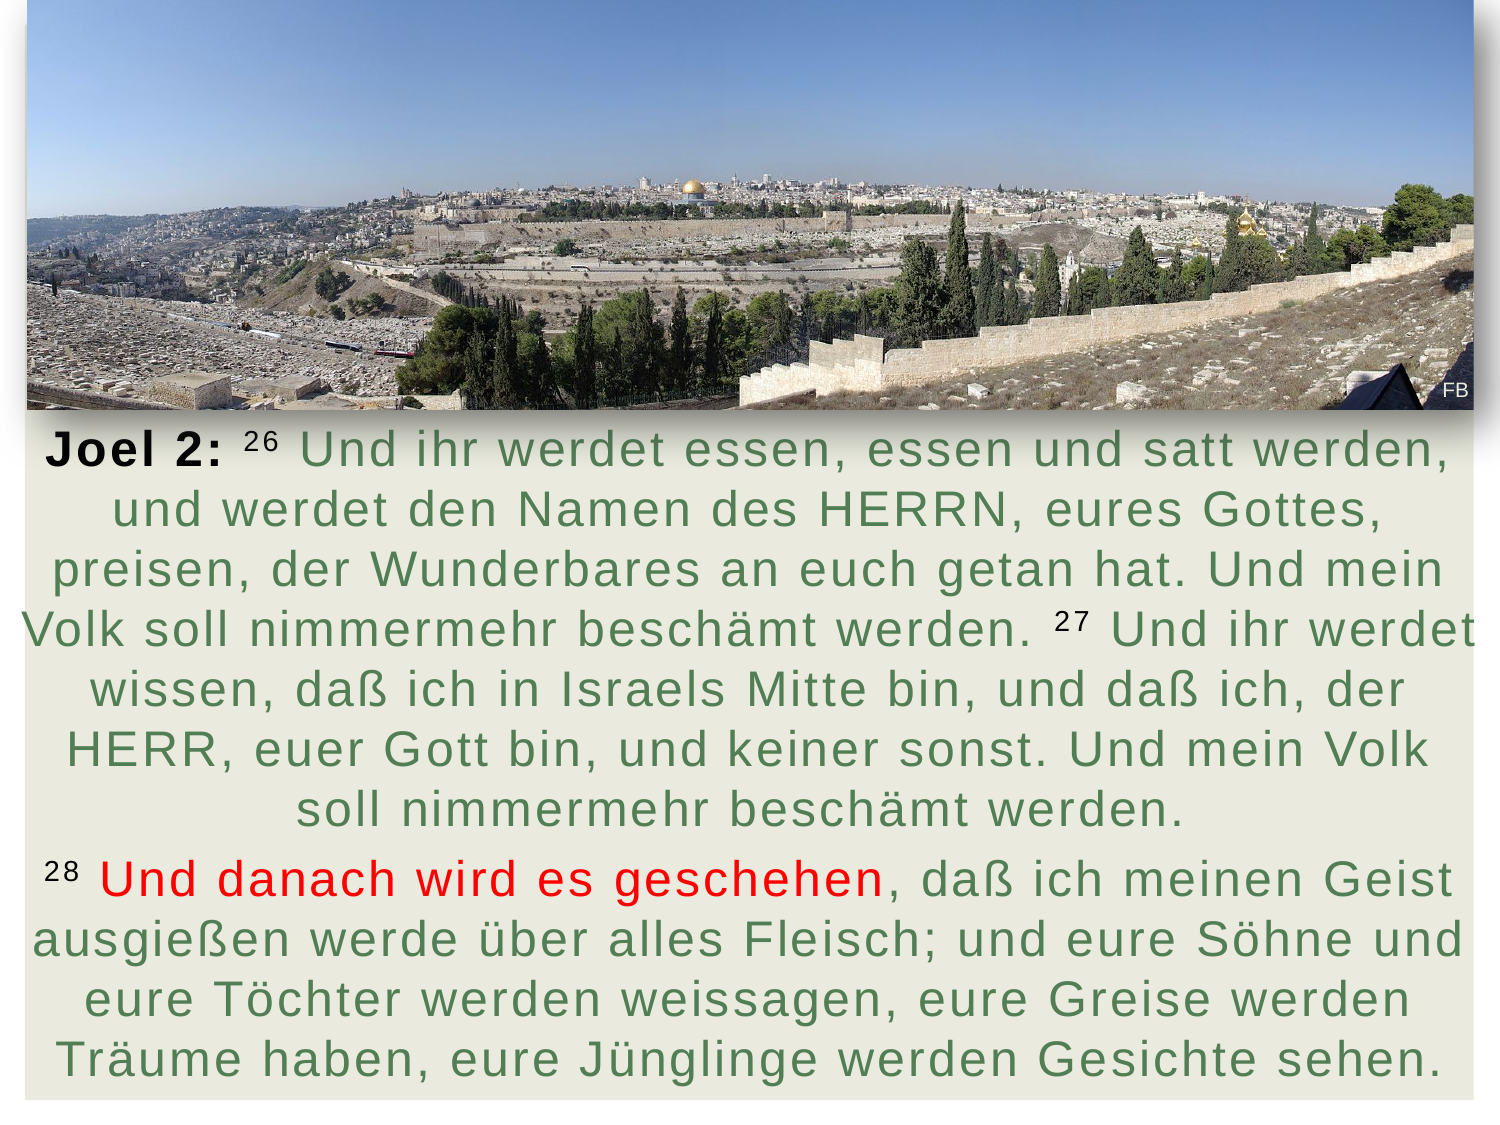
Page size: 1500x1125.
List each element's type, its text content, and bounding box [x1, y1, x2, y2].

list Joel 2: 26 Und ihr werdet essen, essen und satt werden, und werdet den Namen des HERRN, eures Gottes, preisen, der Wunderbares an euch getan hat. Und mein Volk soll nimmermehr beschämt werden. 27 Und ihr werdet wissen, daß ich in Israels Mitte bin, und daß ich, der HERR, euer Gott bin, und keiner sonst. Und mein Volk soll nimmermehr beschämt werden. 28 Und danach wird es geschehen, daß ich meinen Geist ausgießen werde über alles Fleisch; und eure Söhne und eure Töchter werden weissagen, eure Greise werden Träume haben, eure Jünglinge werden Gesichte sehen. [0, 409, 1500, 1125]
text_box FB [1477, 368, 1484, 409]
picture [26, 0, 1475, 410]
